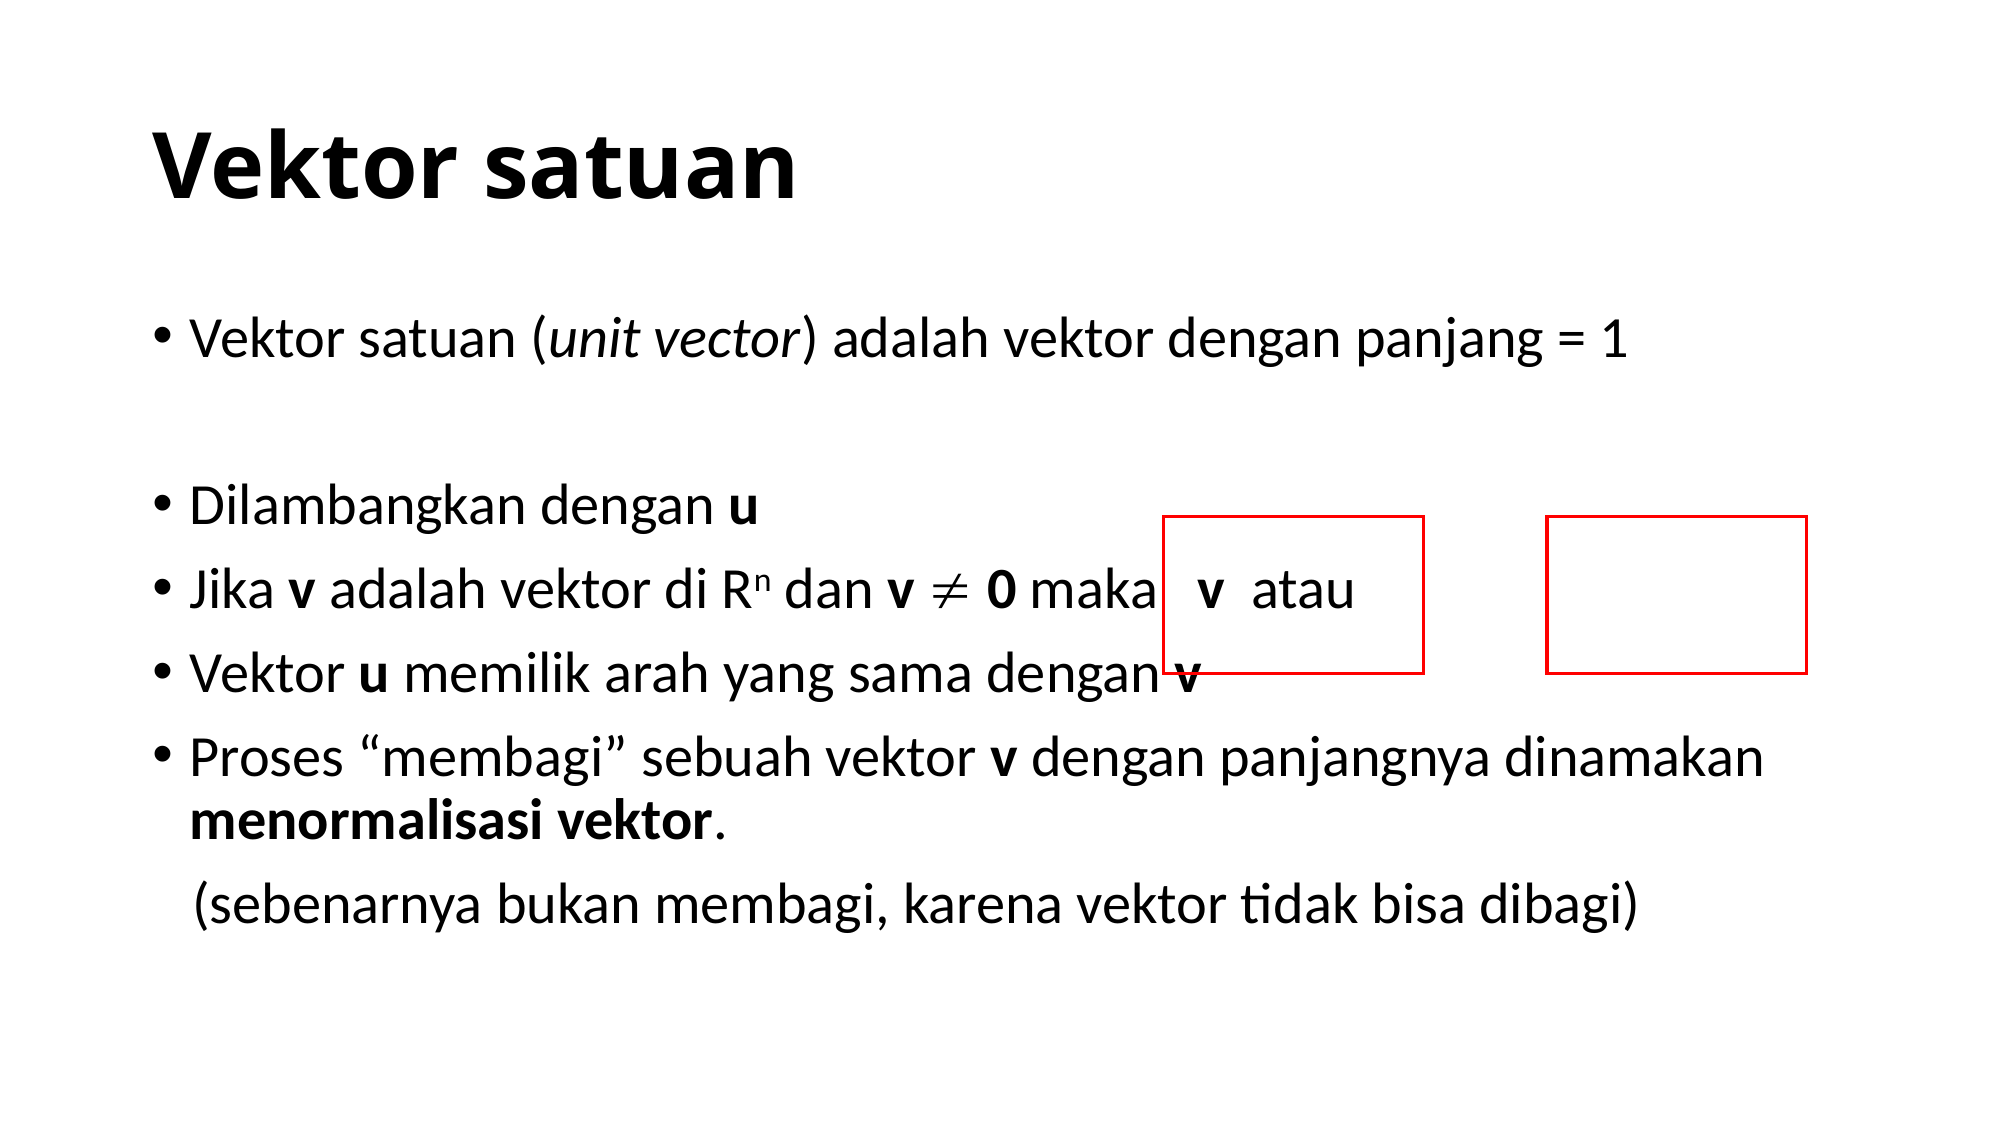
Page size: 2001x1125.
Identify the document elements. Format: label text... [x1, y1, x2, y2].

text_box [1546, 516, 1808, 674]
title Vektor satuan [137, 59, 1863, 278]
text_box [1162, 516, 1424, 674]
